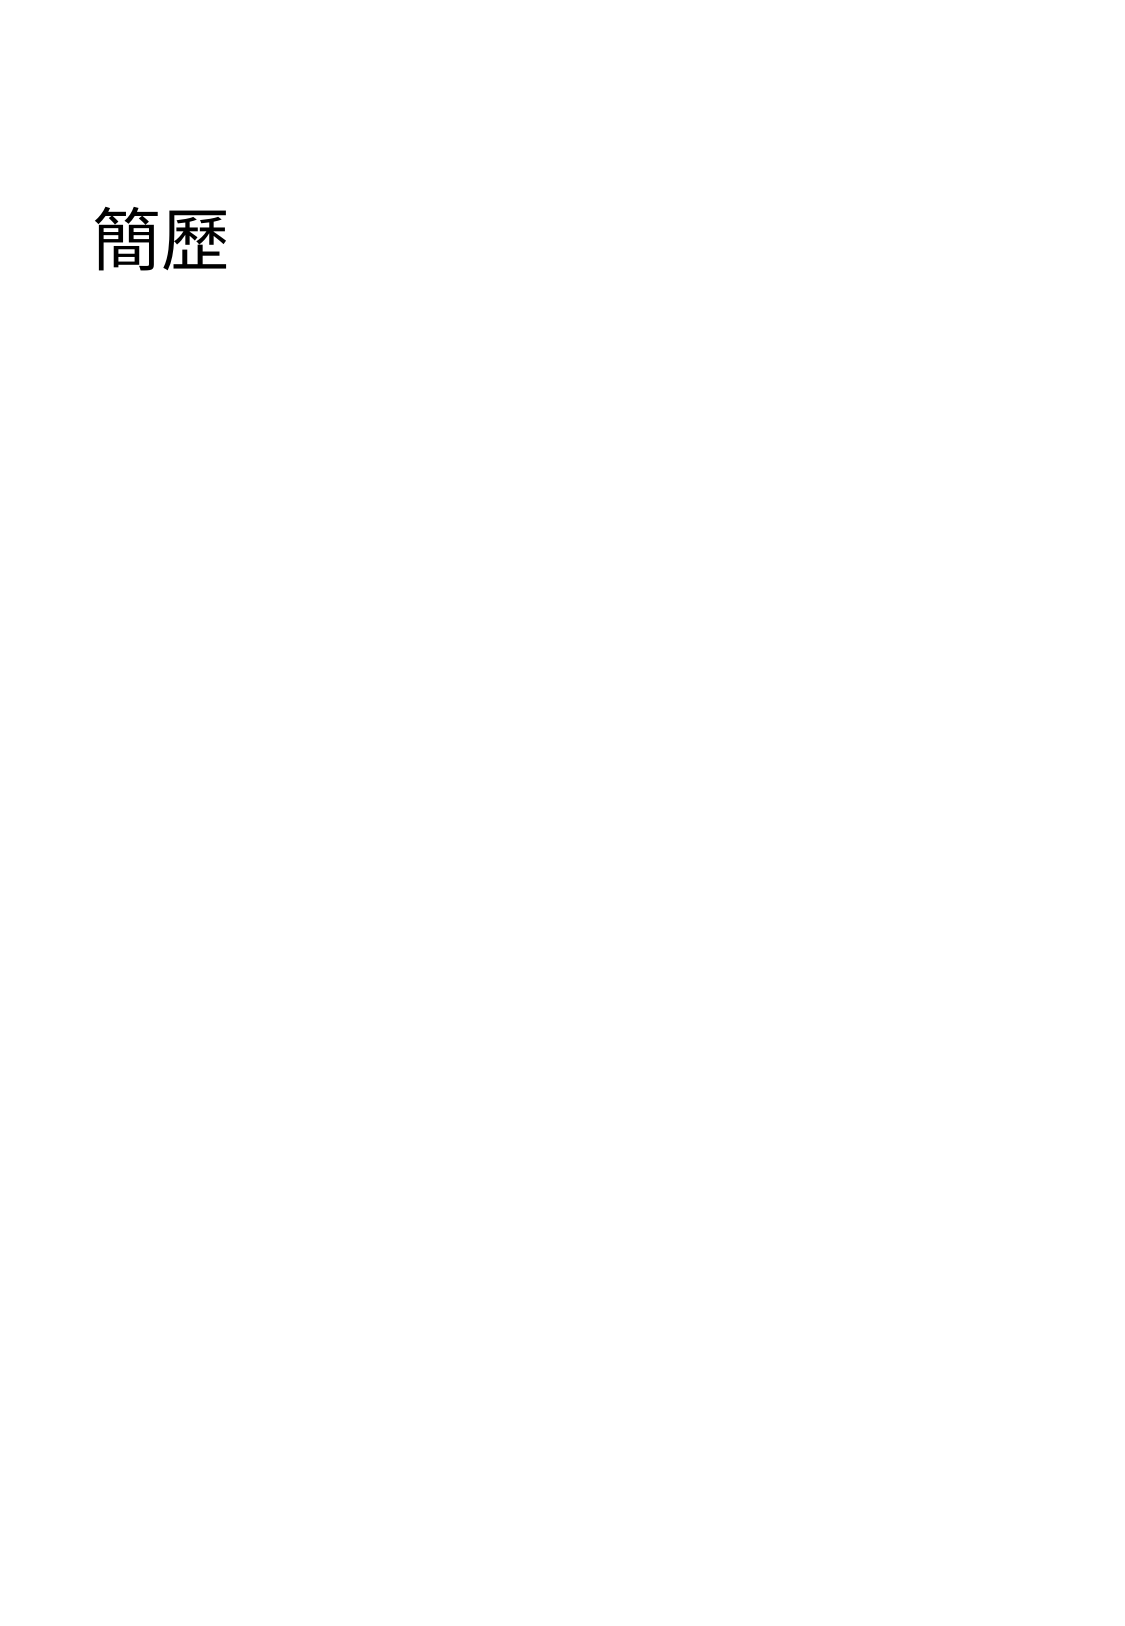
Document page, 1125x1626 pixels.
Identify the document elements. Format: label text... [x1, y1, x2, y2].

title 簡歷 [77, 86, 1048, 401]
